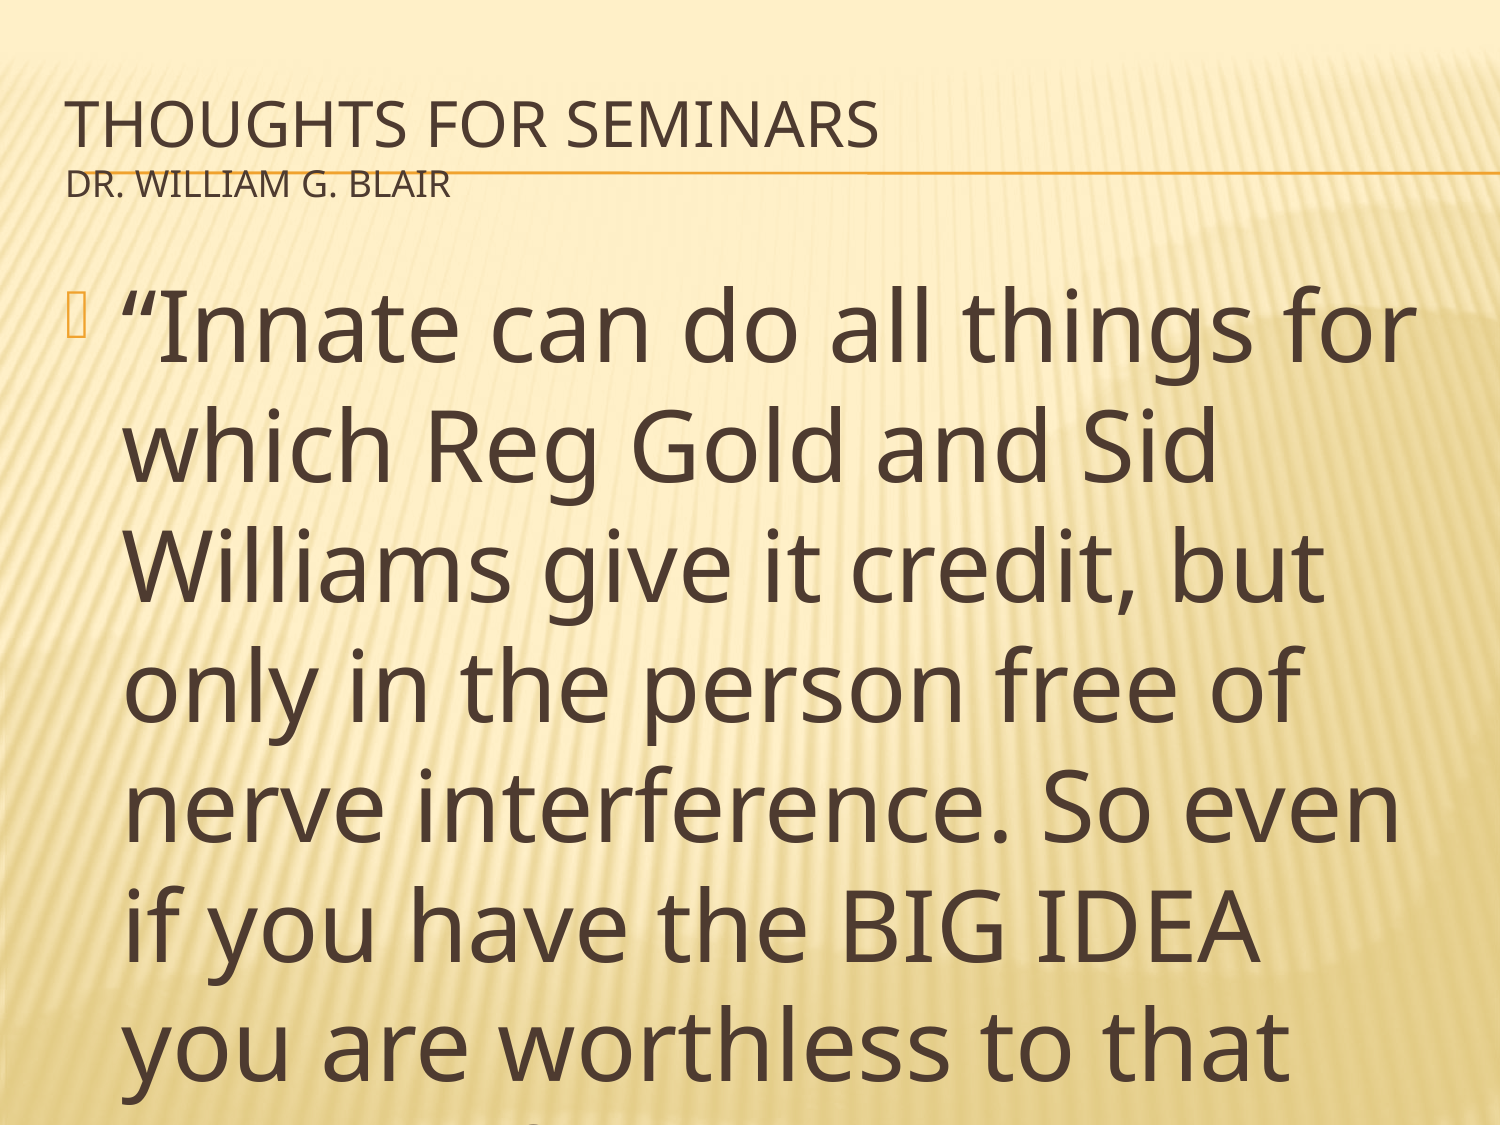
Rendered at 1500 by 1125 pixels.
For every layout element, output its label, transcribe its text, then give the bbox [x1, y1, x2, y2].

title Thoughts for Seminars Dr. William G. Blair [50, 75, 1475, 213]
list “Innate can do all things for which Reg Gold and Sid Williams give it credit, but only in the person free of nerve interference. So even if you have the BIG IDEA you are worthless to that patient if you cannot correct nerve interference and keep it corrected.” [50, 254, 1475, 998]
